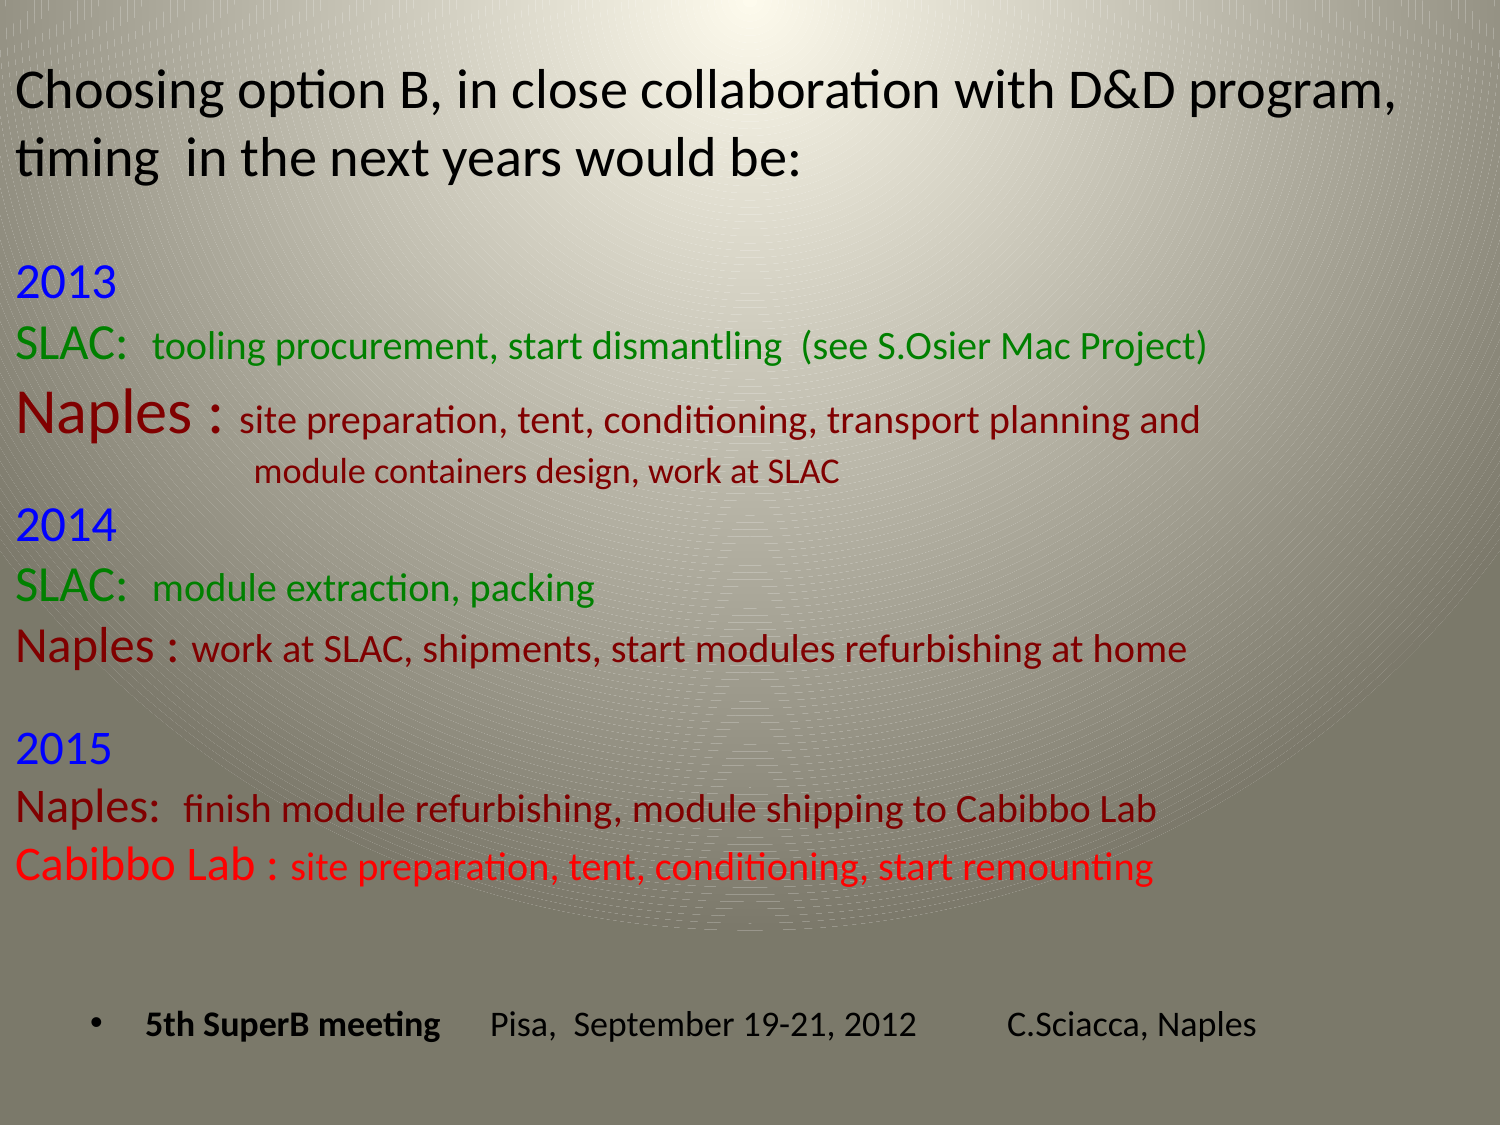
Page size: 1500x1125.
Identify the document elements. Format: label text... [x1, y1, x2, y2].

list 5th SuperB meeting Pisa, September 19-21, 2012 C.Sciacca, Naples [75, 993, 1425, 1079]
title Choosing option B, in close collaboration with D&D program, timing in the next years would be: 2013 SLAC: tooling procurement, start dismantling (see S.Osier Mac Project) Naples : site preparation, tent, conditioning, transport planning and module containers design, work at SLAC 2014 SLAC: module extraction, packing Naples : work at SLAC, shipments, start modules refurbishing at home 2015 Naples: finish module refurbishing, module shipping to Cabibbo Lab Cabibbo Lab : site preparation, tent, conditioning, start remounting [0, 45, 1425, 1025]
